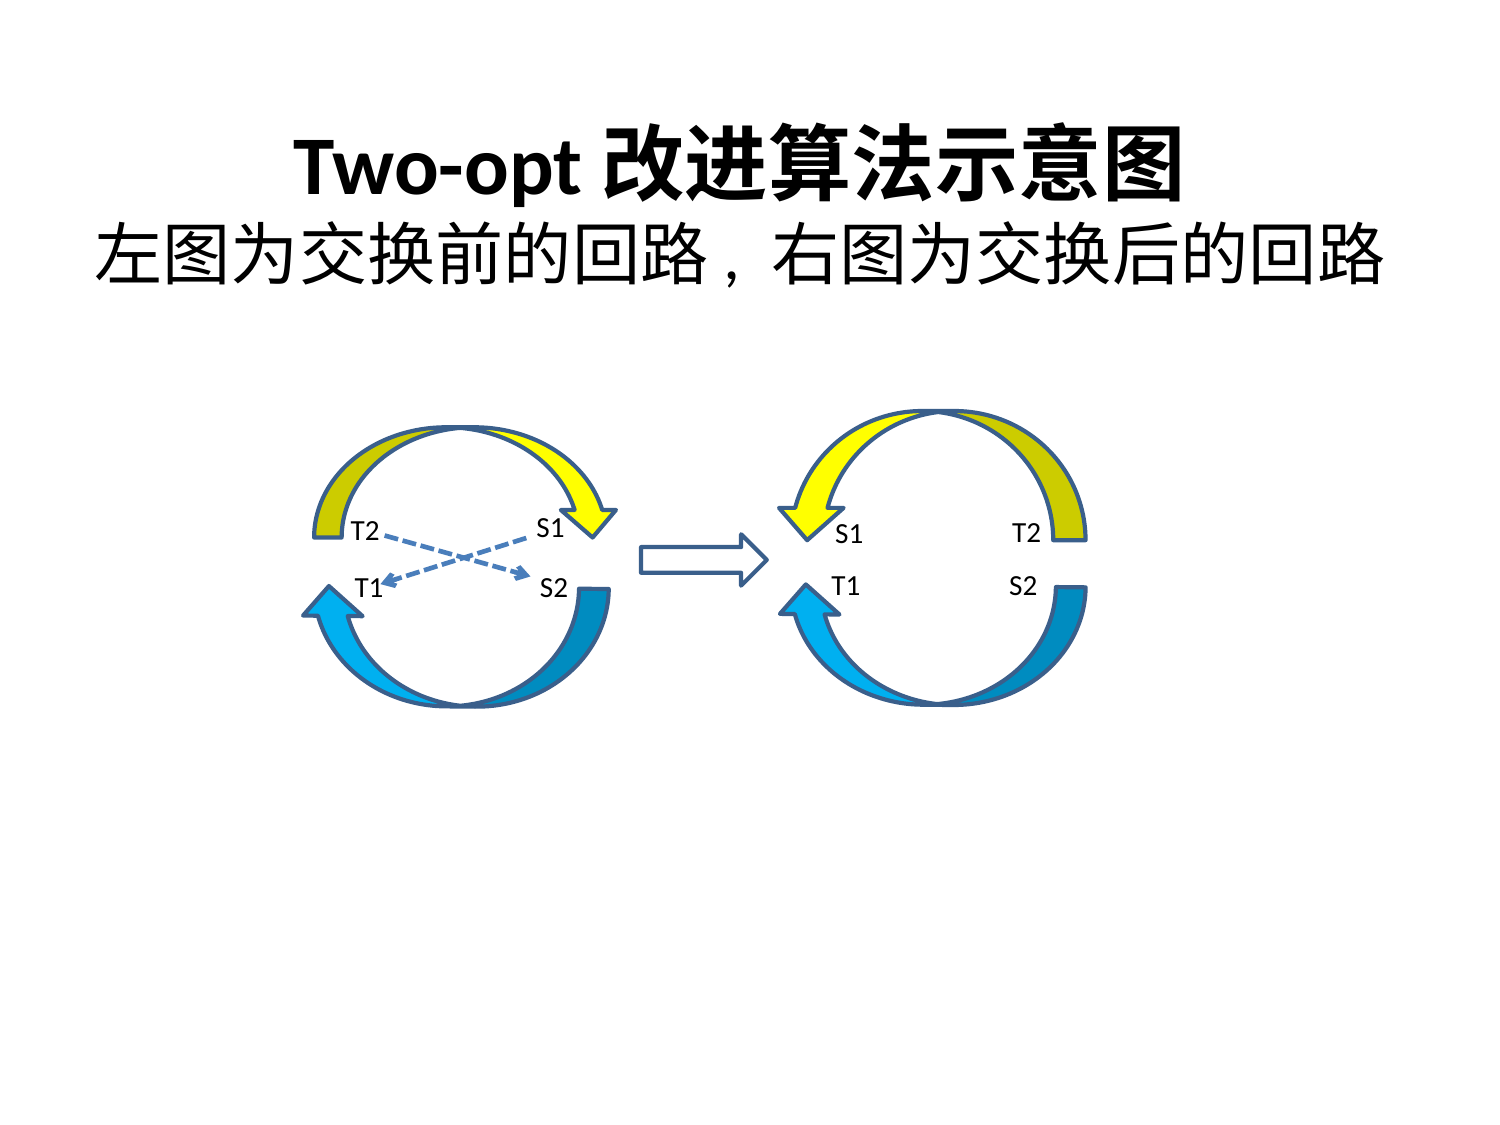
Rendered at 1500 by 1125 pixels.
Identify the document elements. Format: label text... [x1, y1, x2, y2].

text_box S2 [518, 560, 590, 611]
text_box S2 [987, 558, 1059, 609]
text_box S1 [514, 501, 586, 552]
text_box [777, 408, 1088, 543]
text_box [301, 583, 611, 709]
text_box [778, 582, 1088, 708]
text_box [312, 425, 618, 540]
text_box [380, 580, 527, 585]
text_box S1 [813, 507, 885, 557]
text_box T2 [329, 503, 401, 554]
text_box T1 [333, 560, 405, 611]
text_box T1 [810, 558, 882, 609]
title Two-opt改进算法示意图 左图为交换前的回路, 右图为交换后的回路 [64, 101, 1415, 303]
text_box T2 [990, 505, 1062, 556]
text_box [384, 535, 531, 577]
text_box [638, 532, 769, 588]
